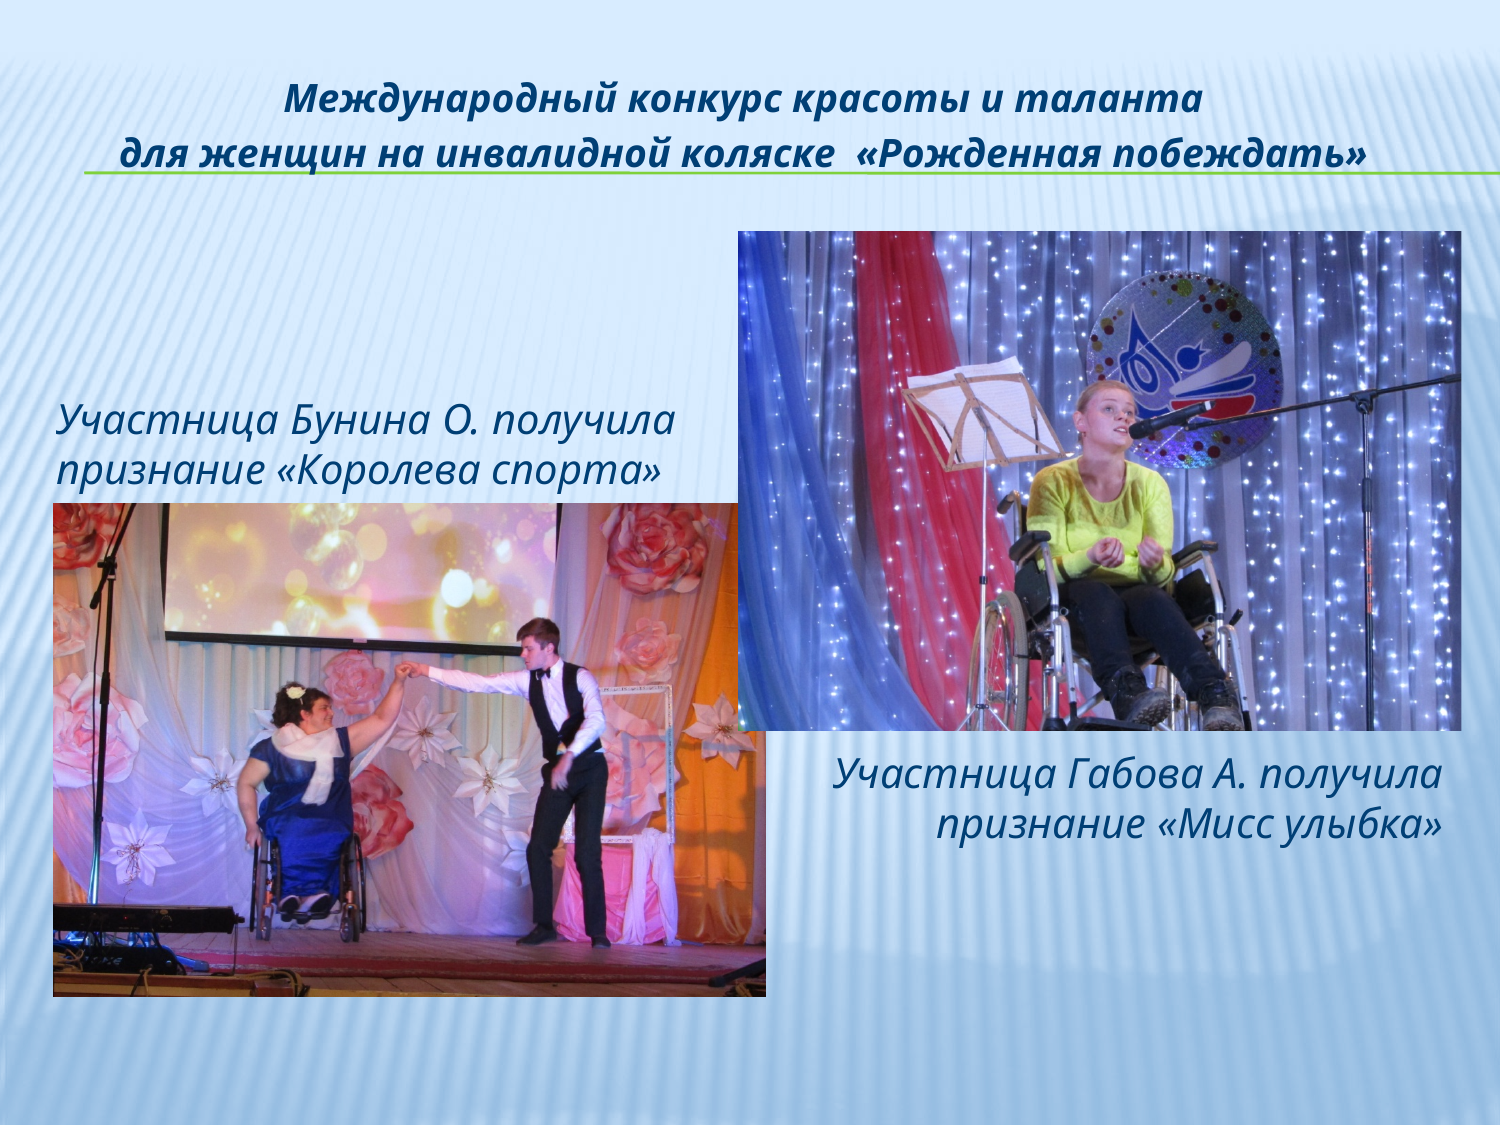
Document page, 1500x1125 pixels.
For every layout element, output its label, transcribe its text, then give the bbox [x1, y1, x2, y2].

text_box Участница Бунина О. получила признание «Королева спорта» [41, 385, 703, 501]
text_box Международный конкурс красоты и таланта для женщин на инвалидной коляске «Рожденная побеждать» [100, 66, 1388, 185]
text_box Участница Габова А. получила признание «Мисс улыбка» [797, 748, 1459, 855]
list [737, 231, 1462, 731]
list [52, 503, 767, 997]
